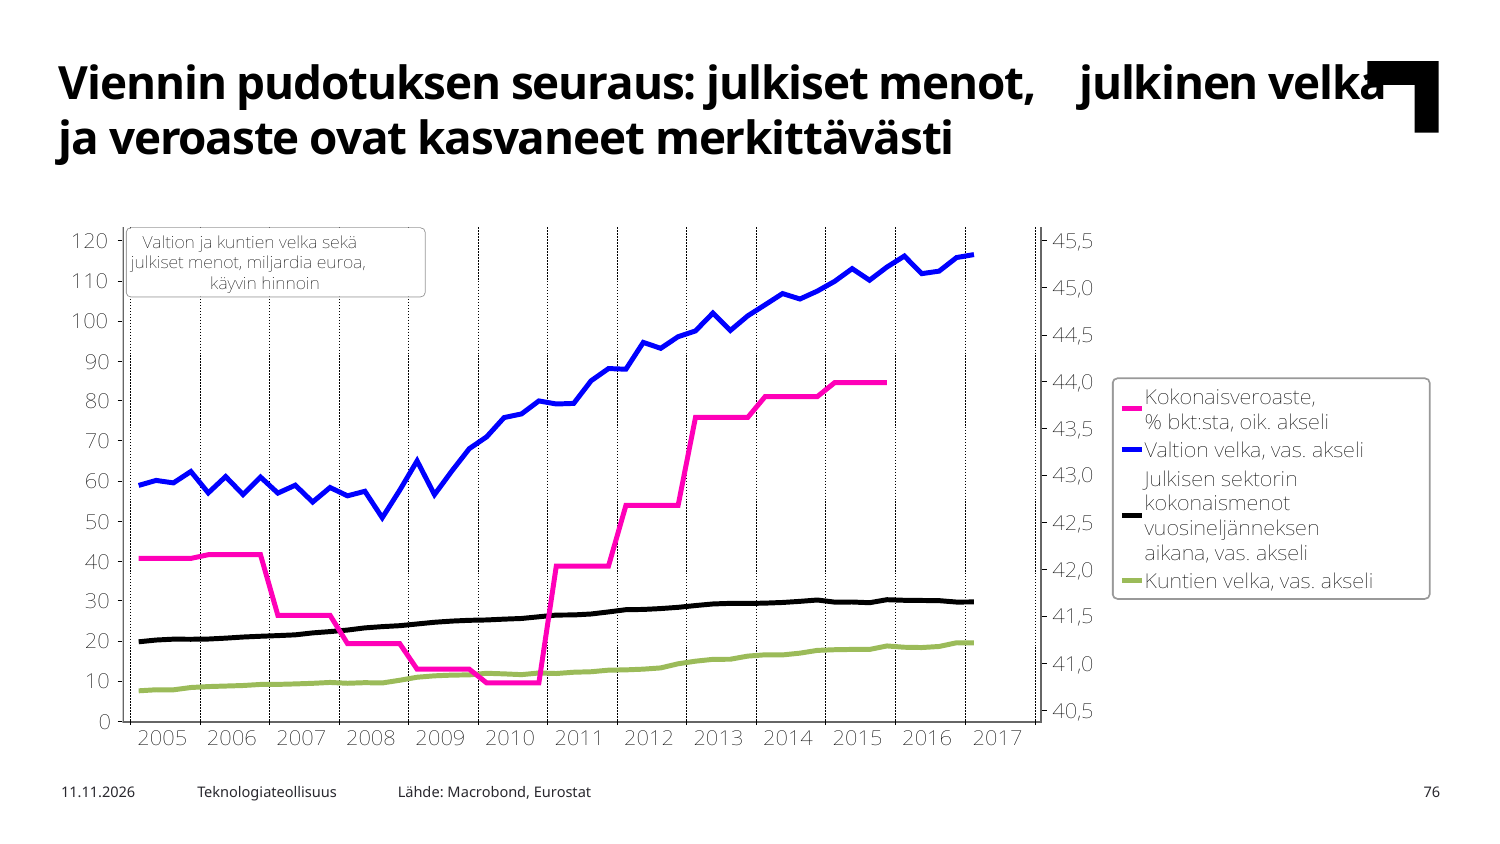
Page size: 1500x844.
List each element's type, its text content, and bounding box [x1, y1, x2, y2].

list Lähde: Macrobond, Eurostat [382, 775, 871, 803]
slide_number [46, 775, 182, 803]
slide_number 76 [1313, 775, 1456, 803]
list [62, 219, 1439, 763]
list Viennin pudotuksen seuraus: julkiset menot, julkinen velka ja veroaste ovat kasvaneet merkittävästi [41, 46, 1420, 153]
footer Teknologiateollisuus [182, 775, 382, 803]
